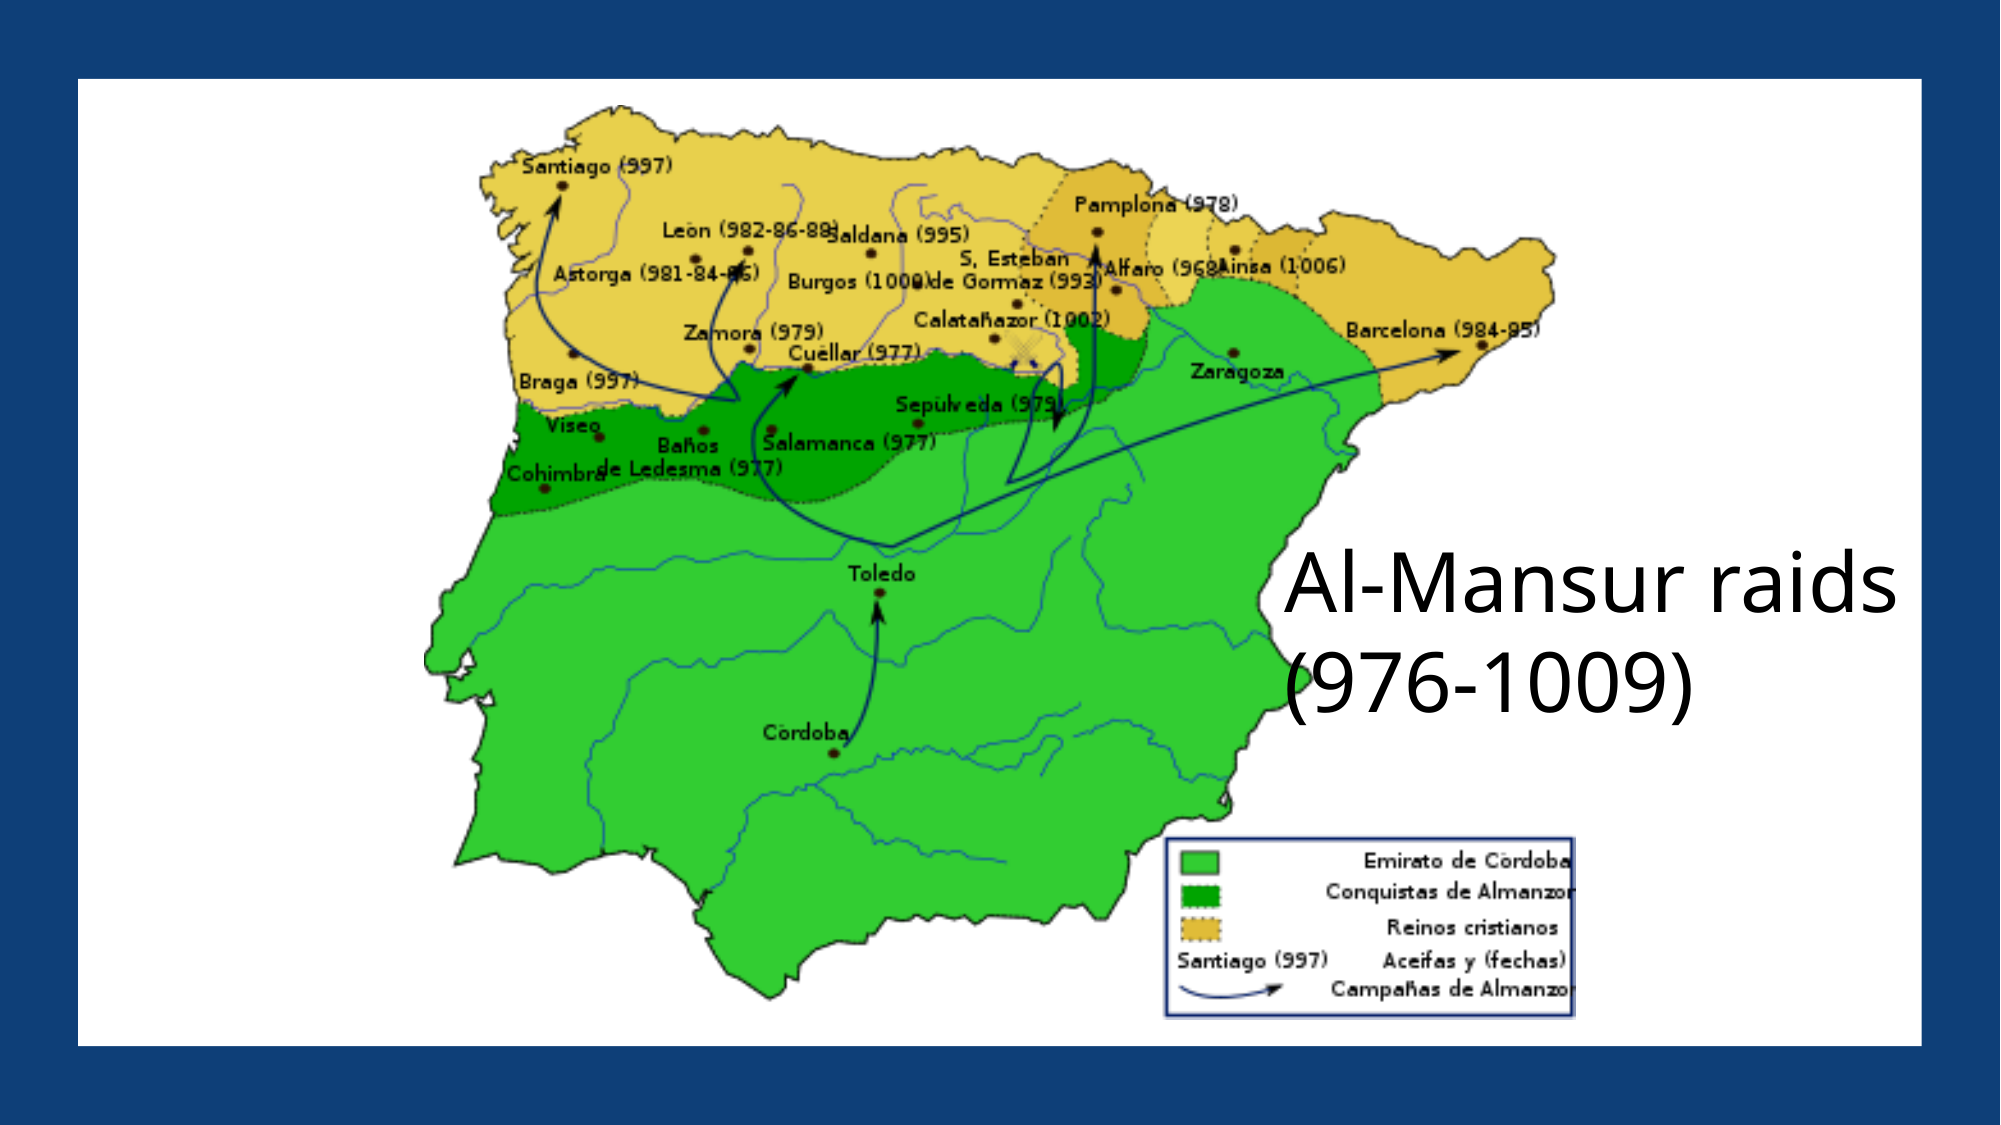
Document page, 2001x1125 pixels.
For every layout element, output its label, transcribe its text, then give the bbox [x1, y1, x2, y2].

text_box [0, 0, 2000, 1125]
picture [423, 105, 1576, 1020]
text_box Al-Mansur raids (976-1009) [1576, 521, 1916, 737]
text_box [77, 78, 1923, 1047]
